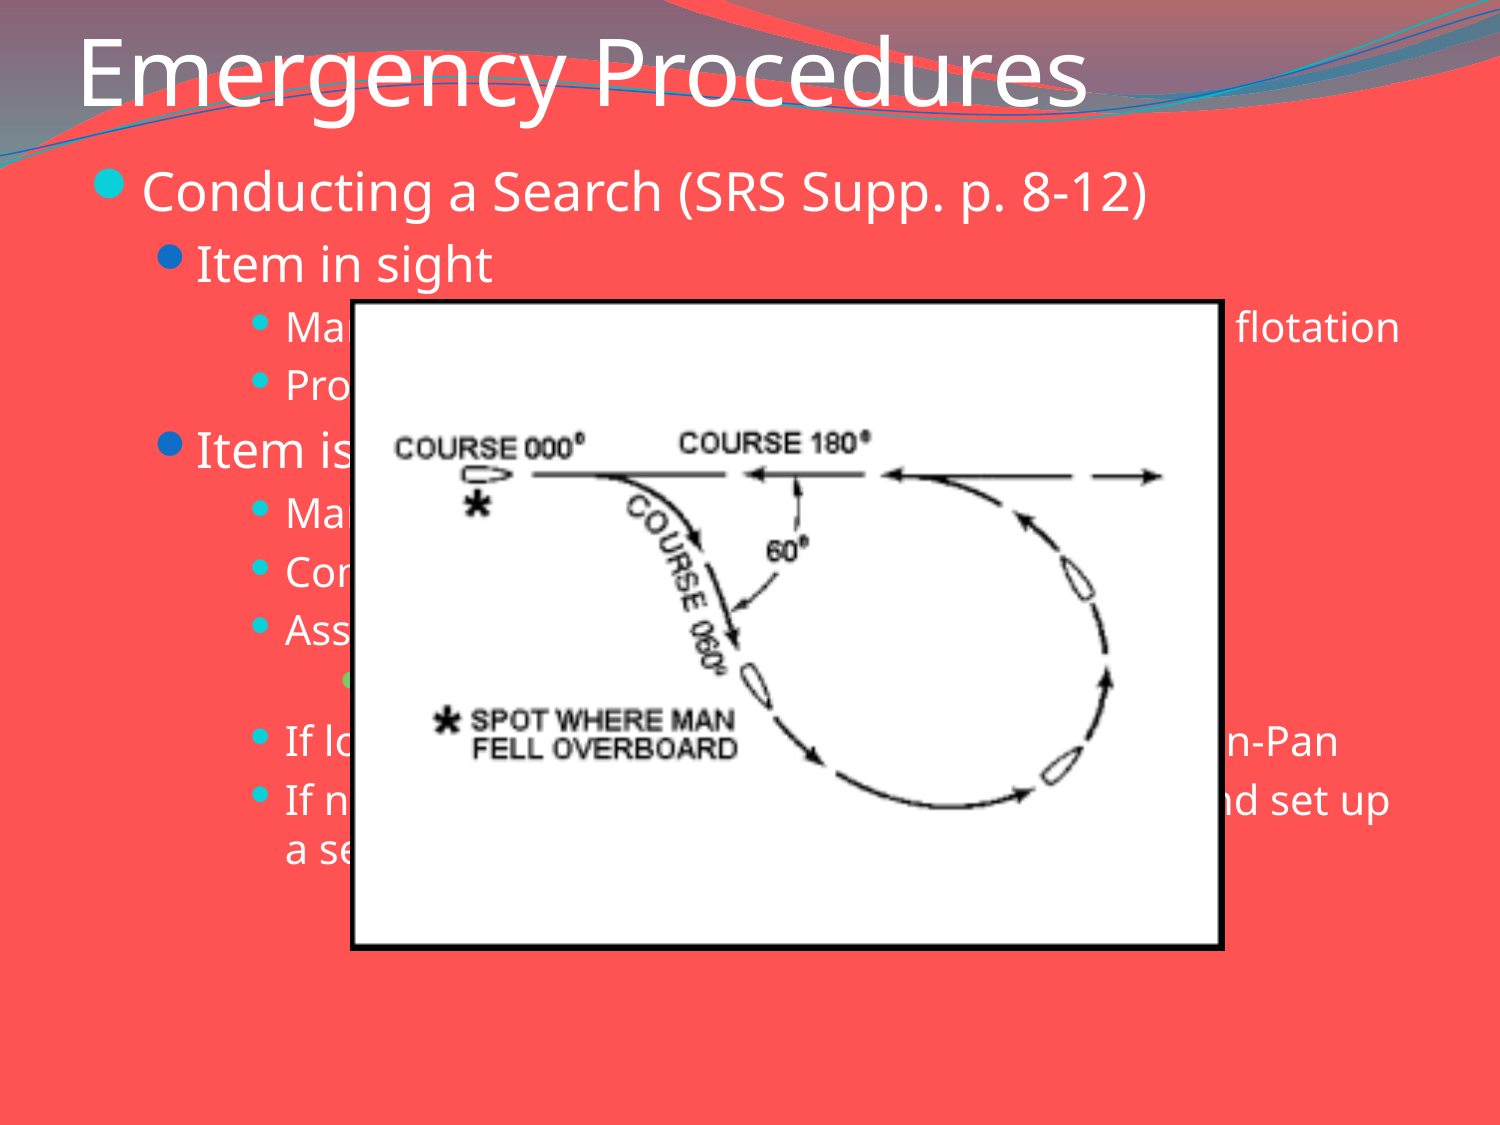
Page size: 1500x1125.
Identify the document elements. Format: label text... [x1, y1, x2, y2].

title Emergency Procedures [75, 0, 1425, 125]
picture [349, 299, 1226, 952]
list Conducting a Search (SRS Supp. p. 8-12) Item in sight Mark position w/ GPS or Loran and throw visible flotation Proceed with PIW recovery Item is not in sight but incident was recent Mark position w/ GPS or Loran Commence modified Williamson Turn Assign visual search sectors to passengers Scan using regularly spaced eye movements If loss involves human life, place a Mayday or Pan-Pan If no luck, return to estimated position of loss and set up a search pattern [75, 149, 1425, 1038]
